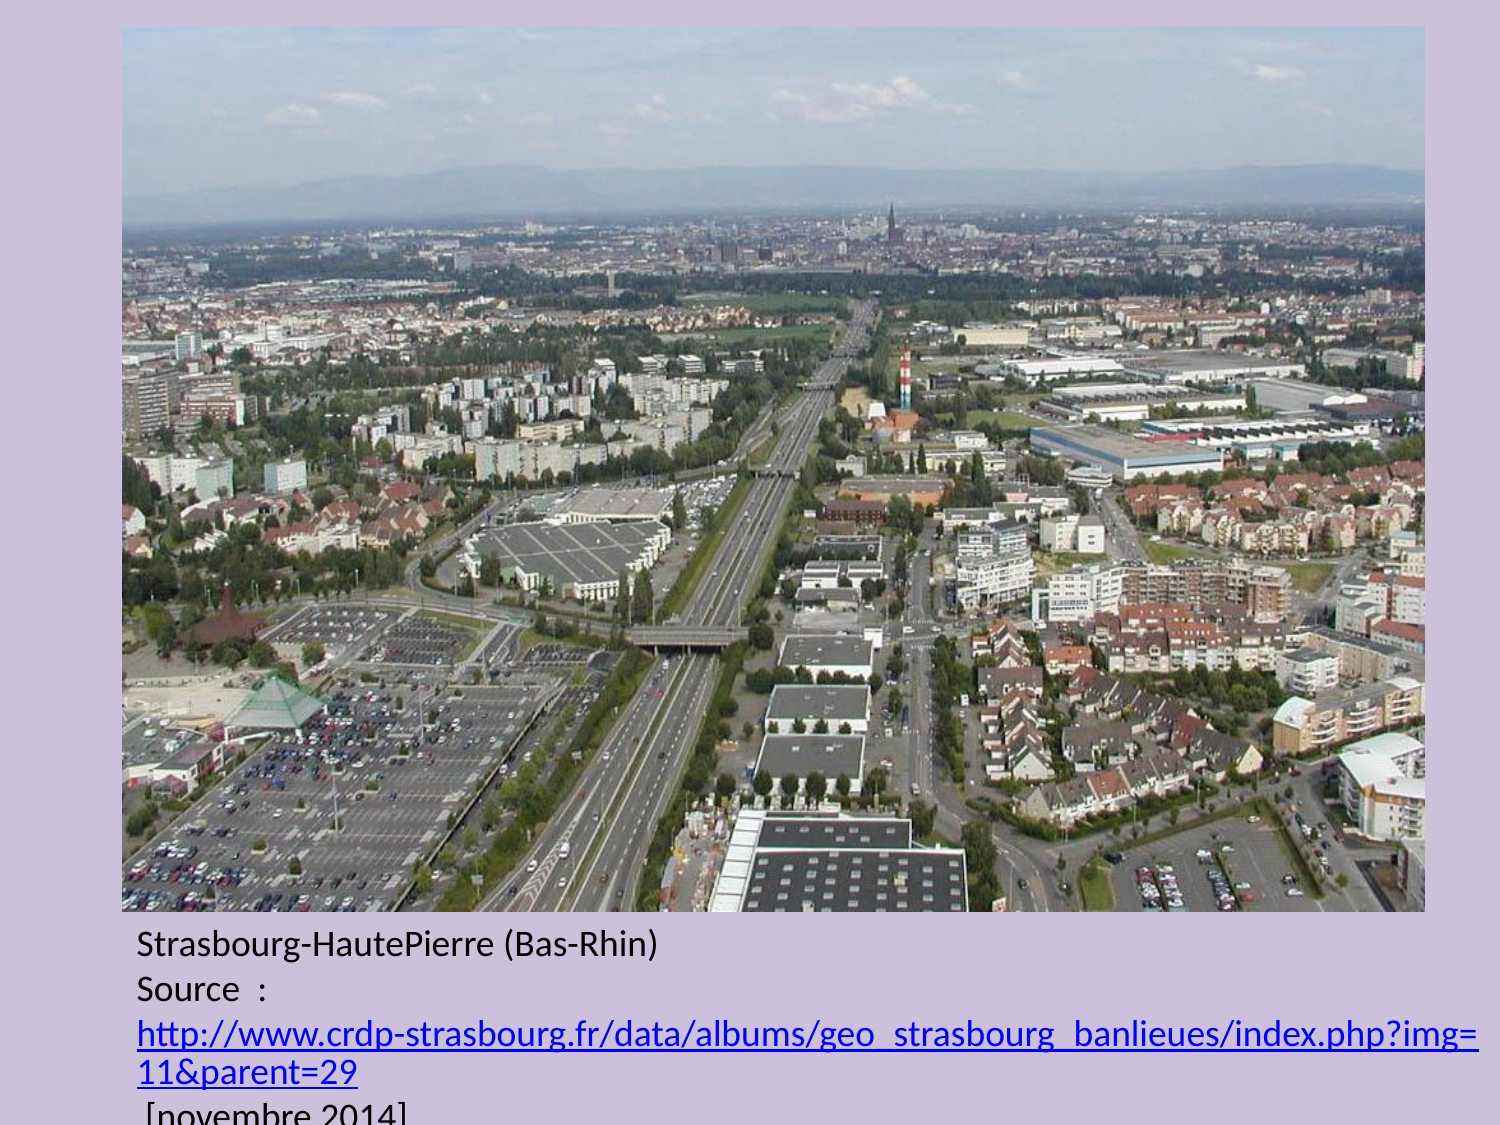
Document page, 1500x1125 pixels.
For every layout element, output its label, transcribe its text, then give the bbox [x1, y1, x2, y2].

picture [121, 26, 1425, 913]
text_box Strasbourg-HautePierre (Bas-Rhin) Source : http://www.crdp-strasbourg.fr/data/albums/geo_strasbourg_banlieues/index.php?img=11&parent=29 [novembre 2014] [121, 911, 1500, 1125]
